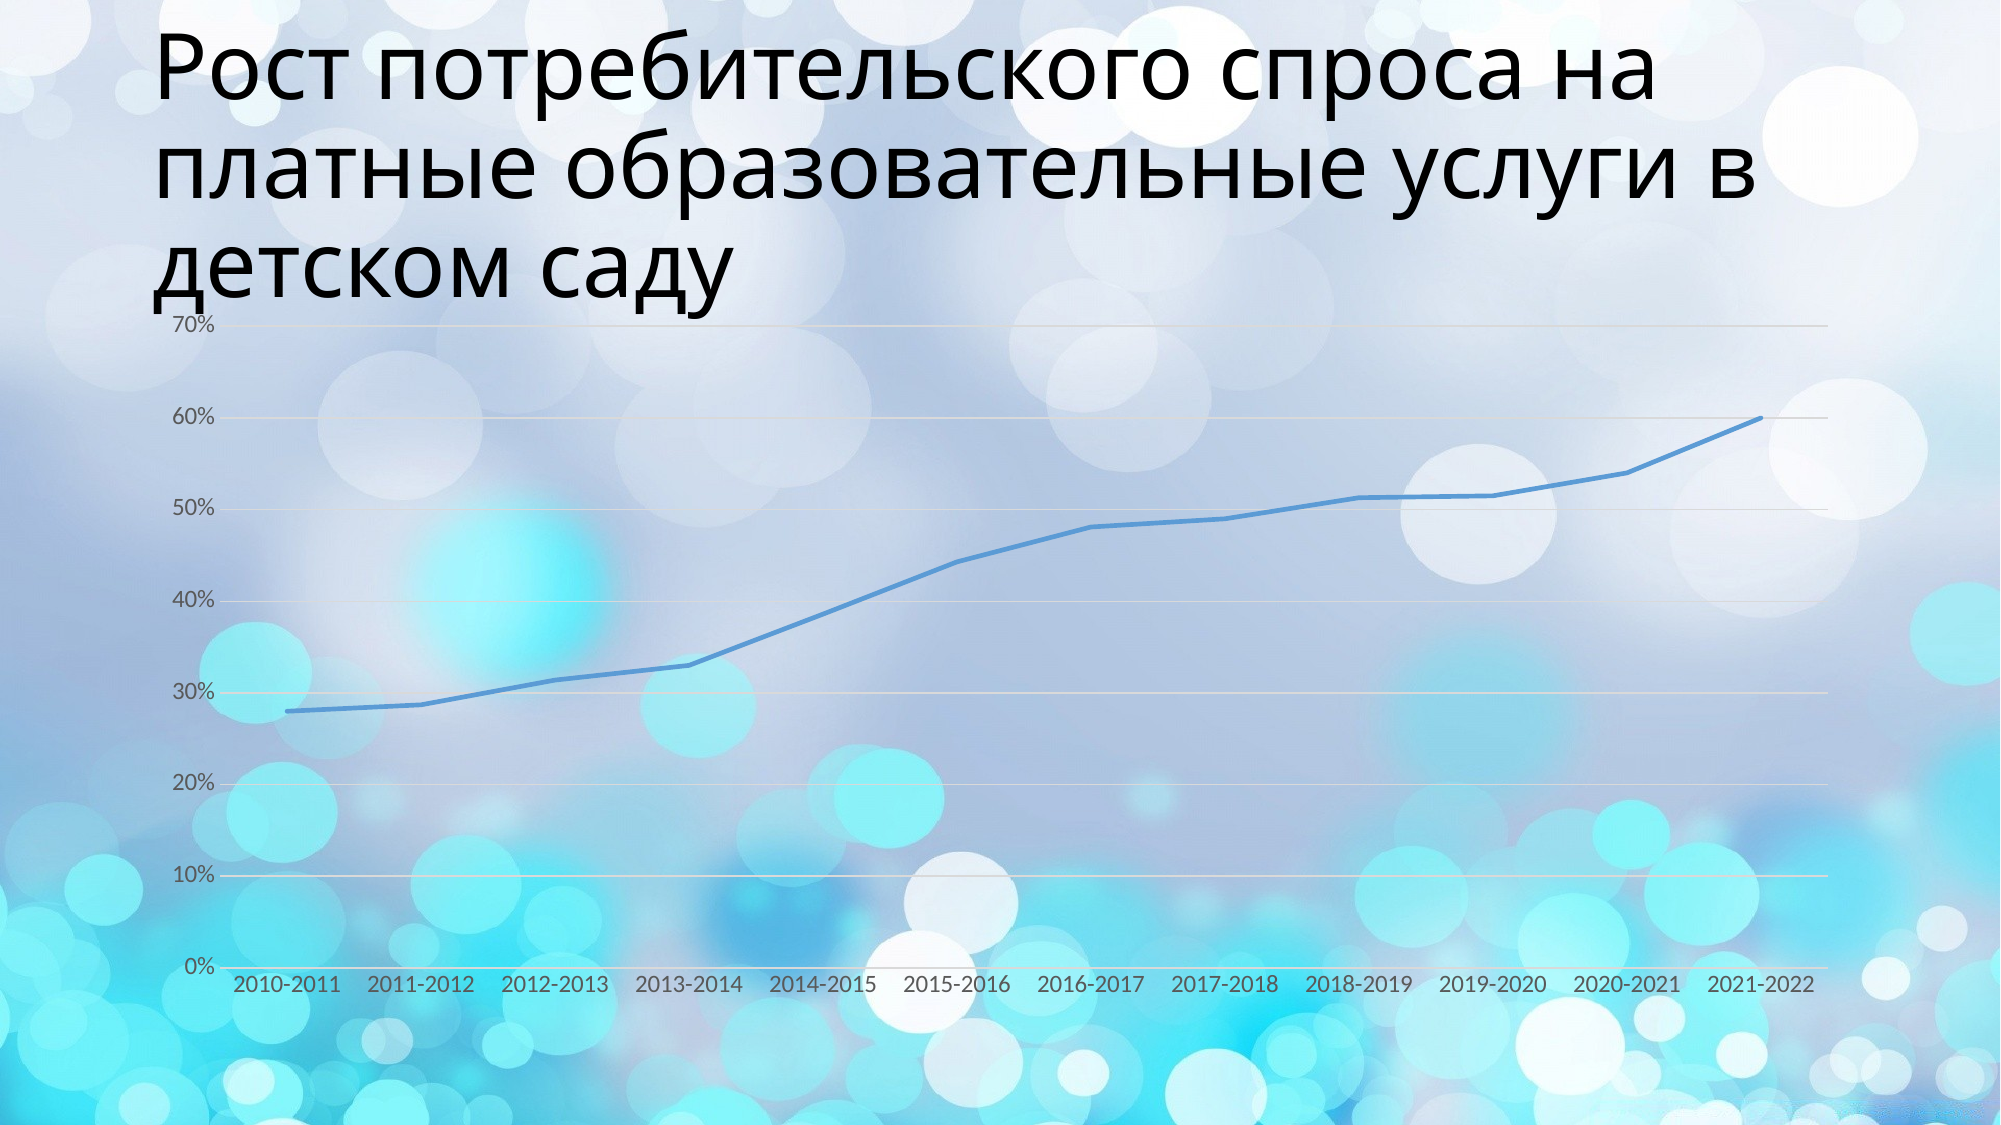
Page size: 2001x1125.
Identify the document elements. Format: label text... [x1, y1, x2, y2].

picture [0, 0, 2001, 1125]
chart [137, 299, 1863, 1014]
title Рост потребительского спроса на платные образовательные услуги в детском саду [137, 59, 1863, 278]
